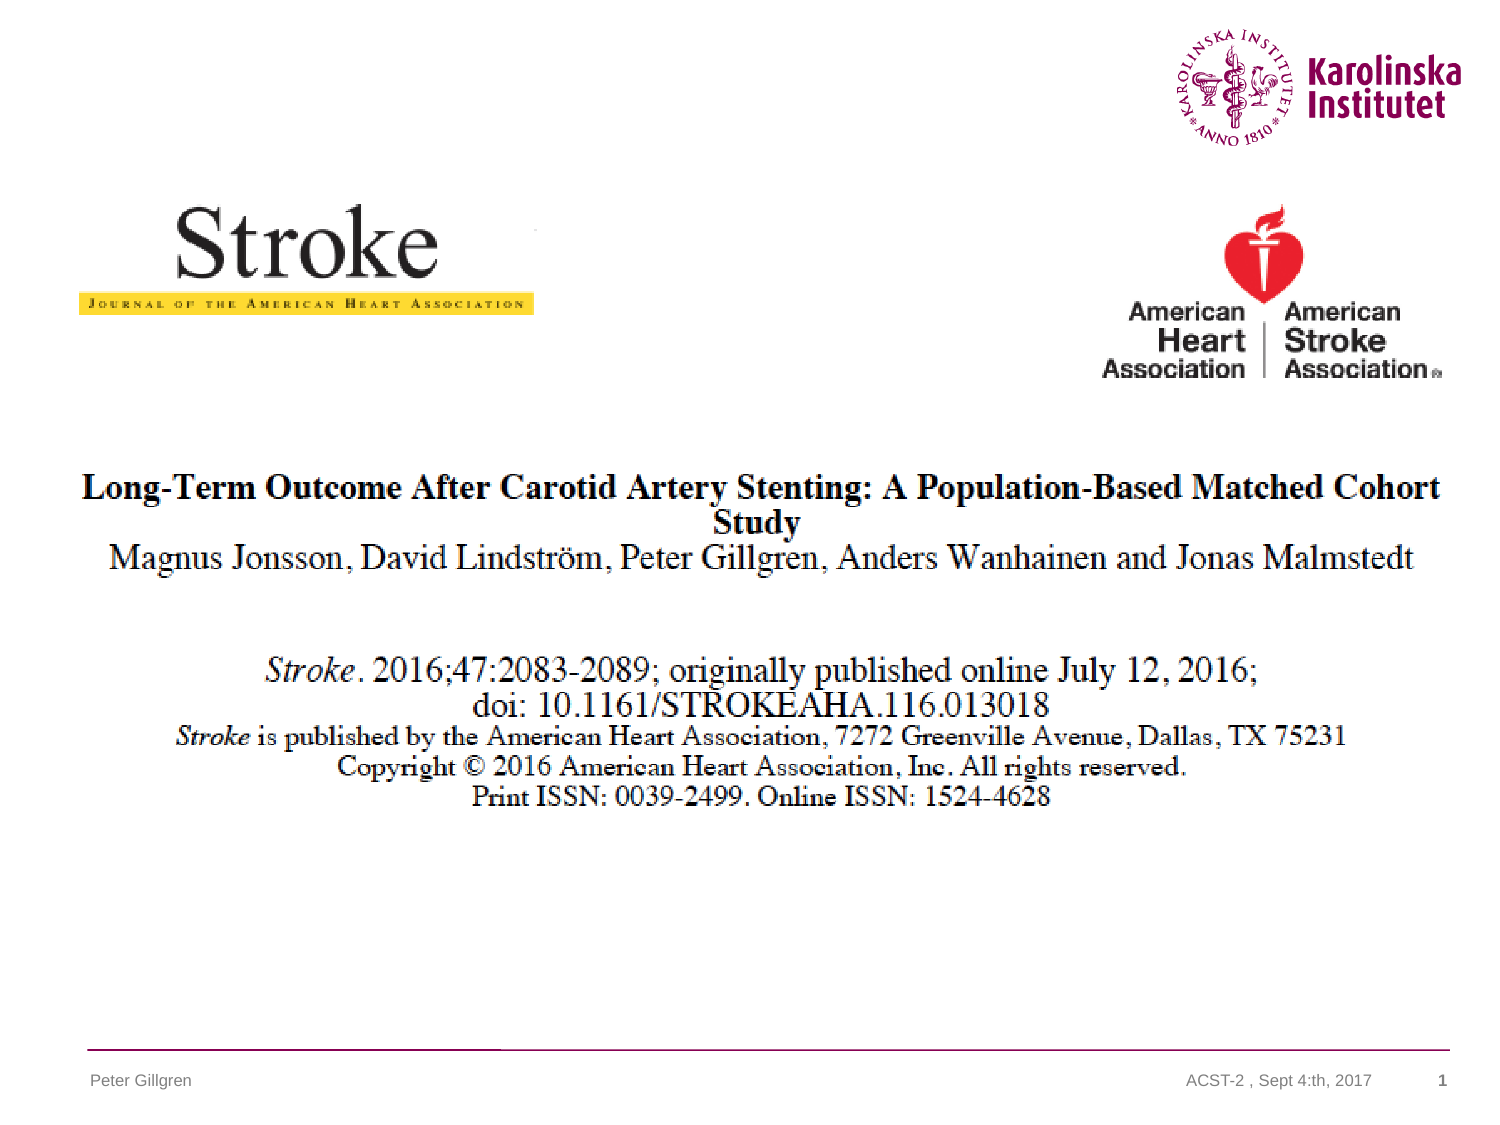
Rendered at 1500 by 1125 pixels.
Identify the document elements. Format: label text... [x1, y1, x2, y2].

slide_number 1 [1350, 1062, 1463, 1100]
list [64, 160, 1449, 894]
picture [1177, 29, 1461, 146]
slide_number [1074, 1062, 1350, 1100]
footer Peter Gillgren [75, 1062, 550, 1100]
